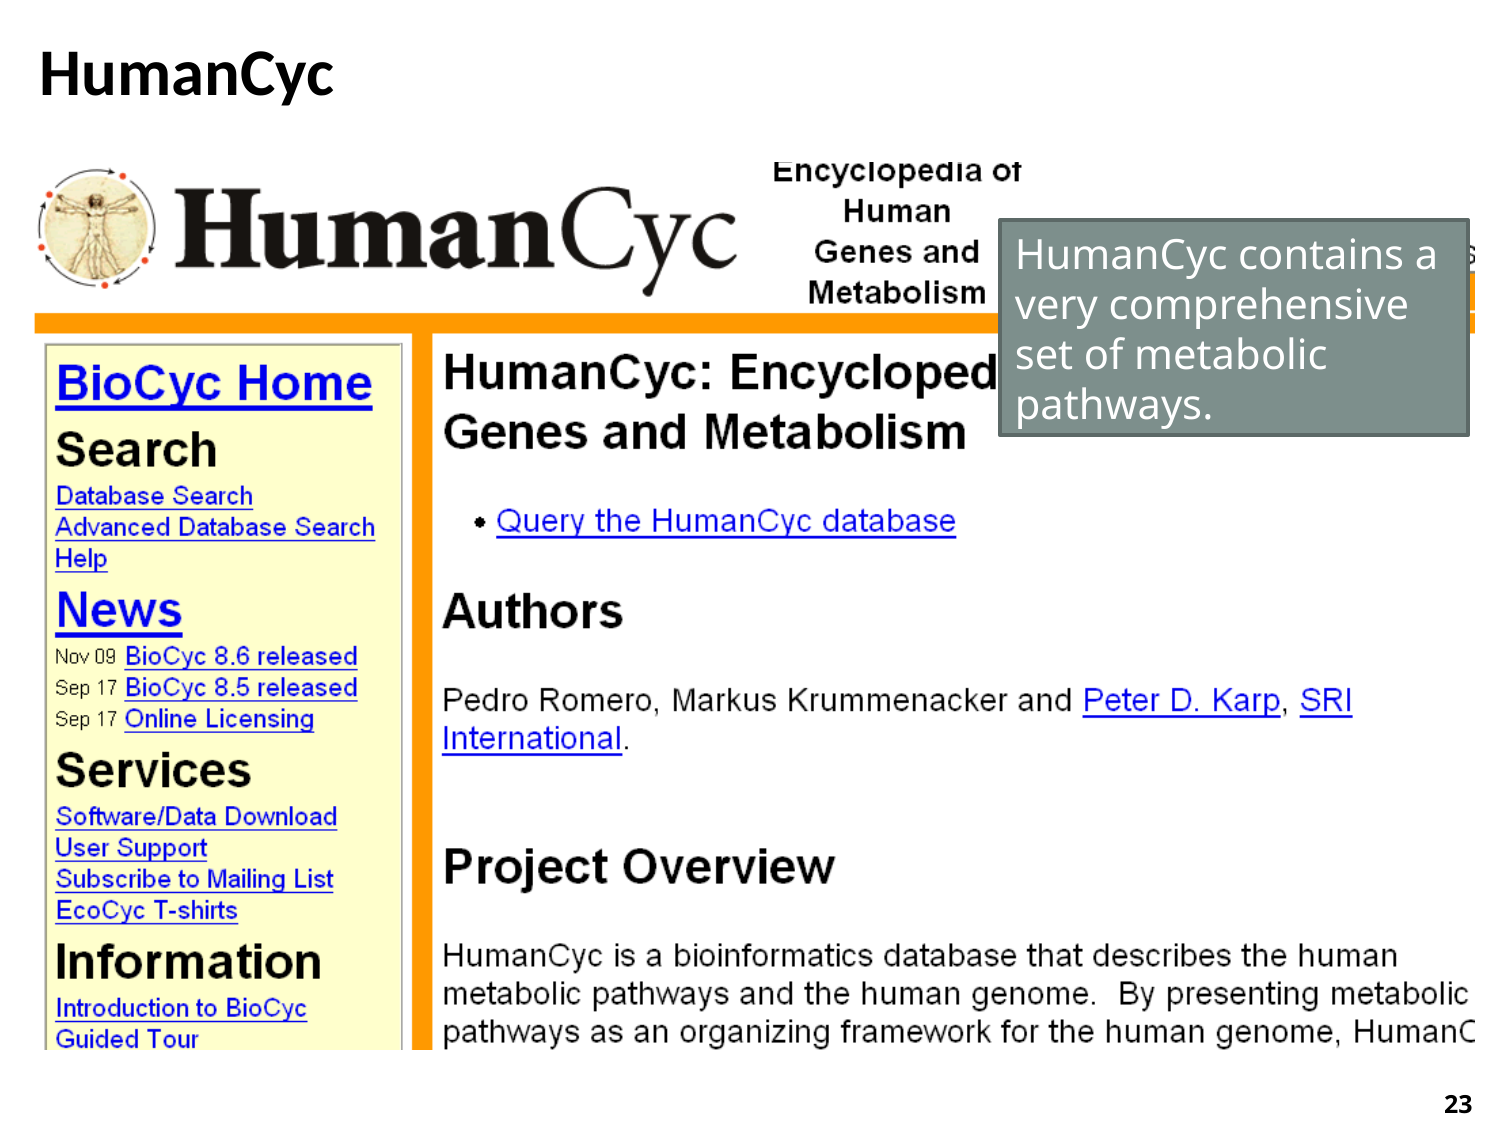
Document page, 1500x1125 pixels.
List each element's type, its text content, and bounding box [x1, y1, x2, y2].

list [24, 162, 1476, 1051]
title HumanCyc [24, 12, 1125, 125]
